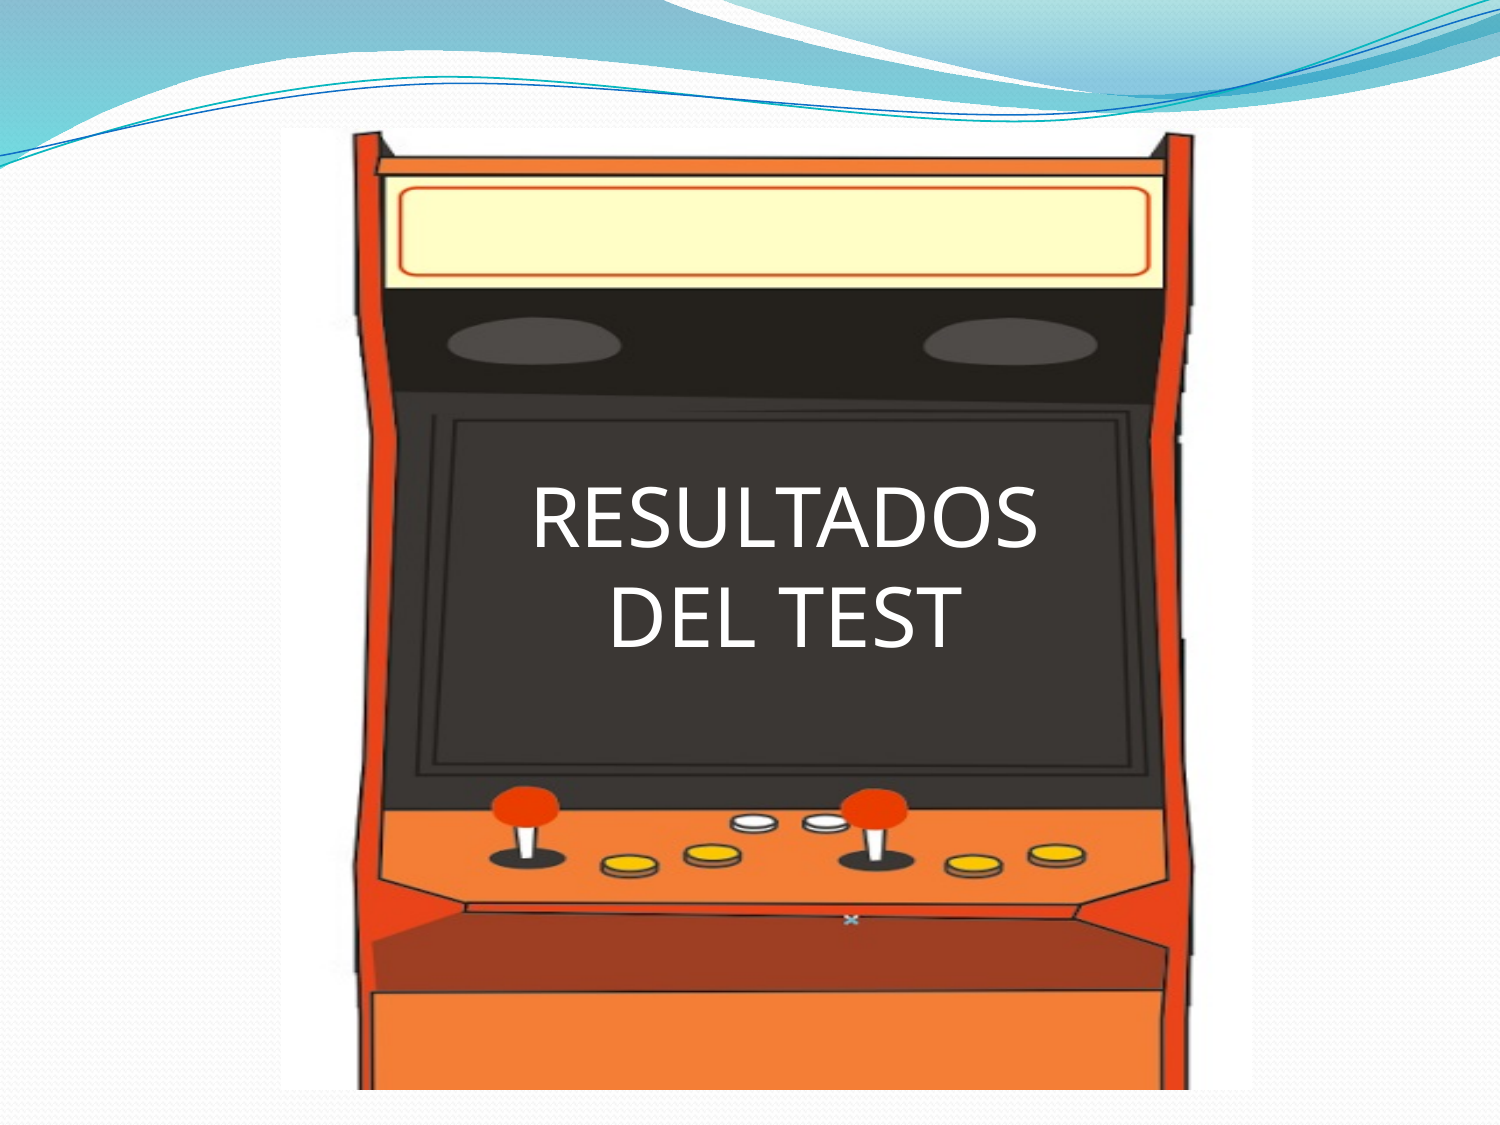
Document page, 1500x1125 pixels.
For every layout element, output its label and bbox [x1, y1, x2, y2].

list [280, 128, 1255, 1091]
